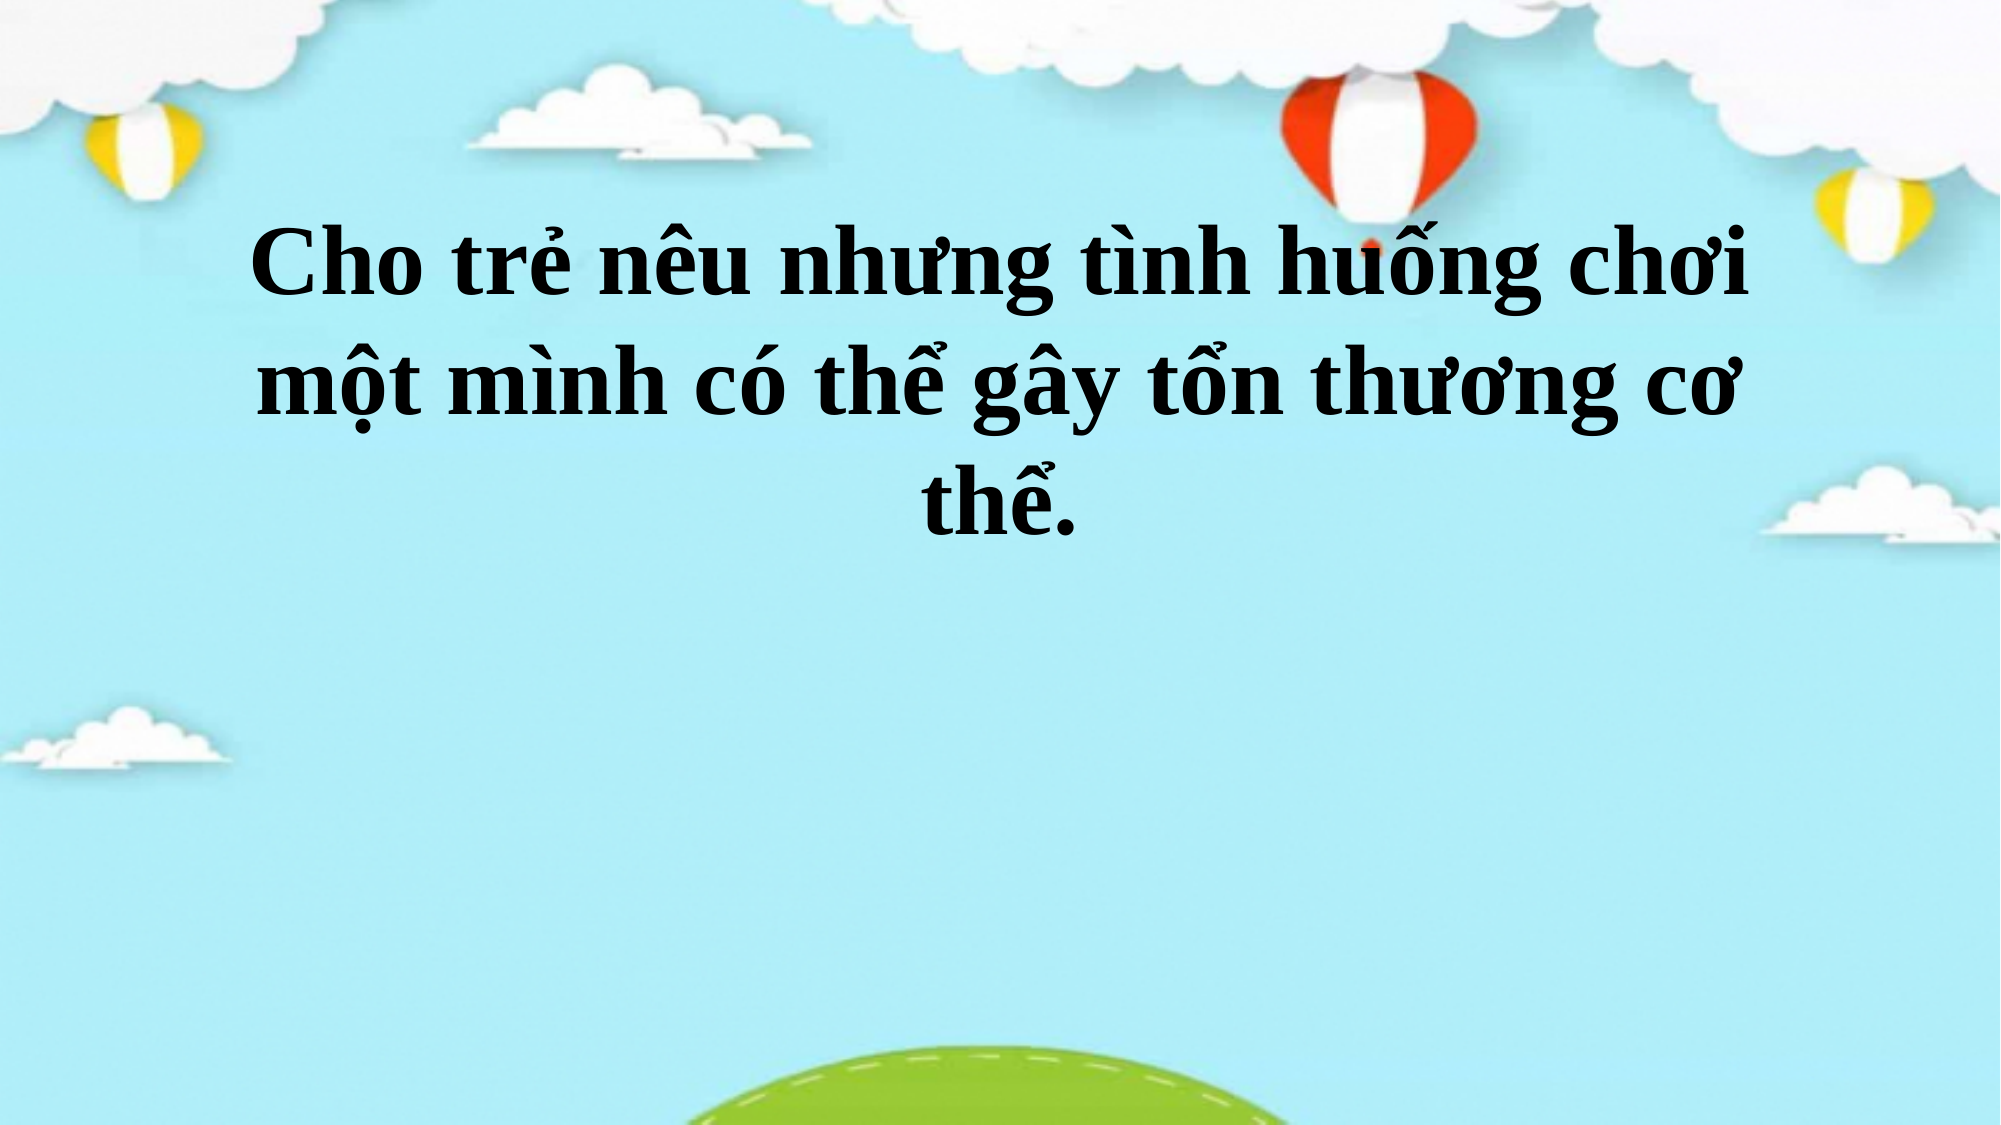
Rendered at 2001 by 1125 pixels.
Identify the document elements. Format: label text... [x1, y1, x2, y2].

list Cho trẻ nêu nhưng tình huống chơi một mình có thể gây tổn thương cơ thể. [150, 315, 1850, 562]
picture [0, 0, 2001, 1125]
